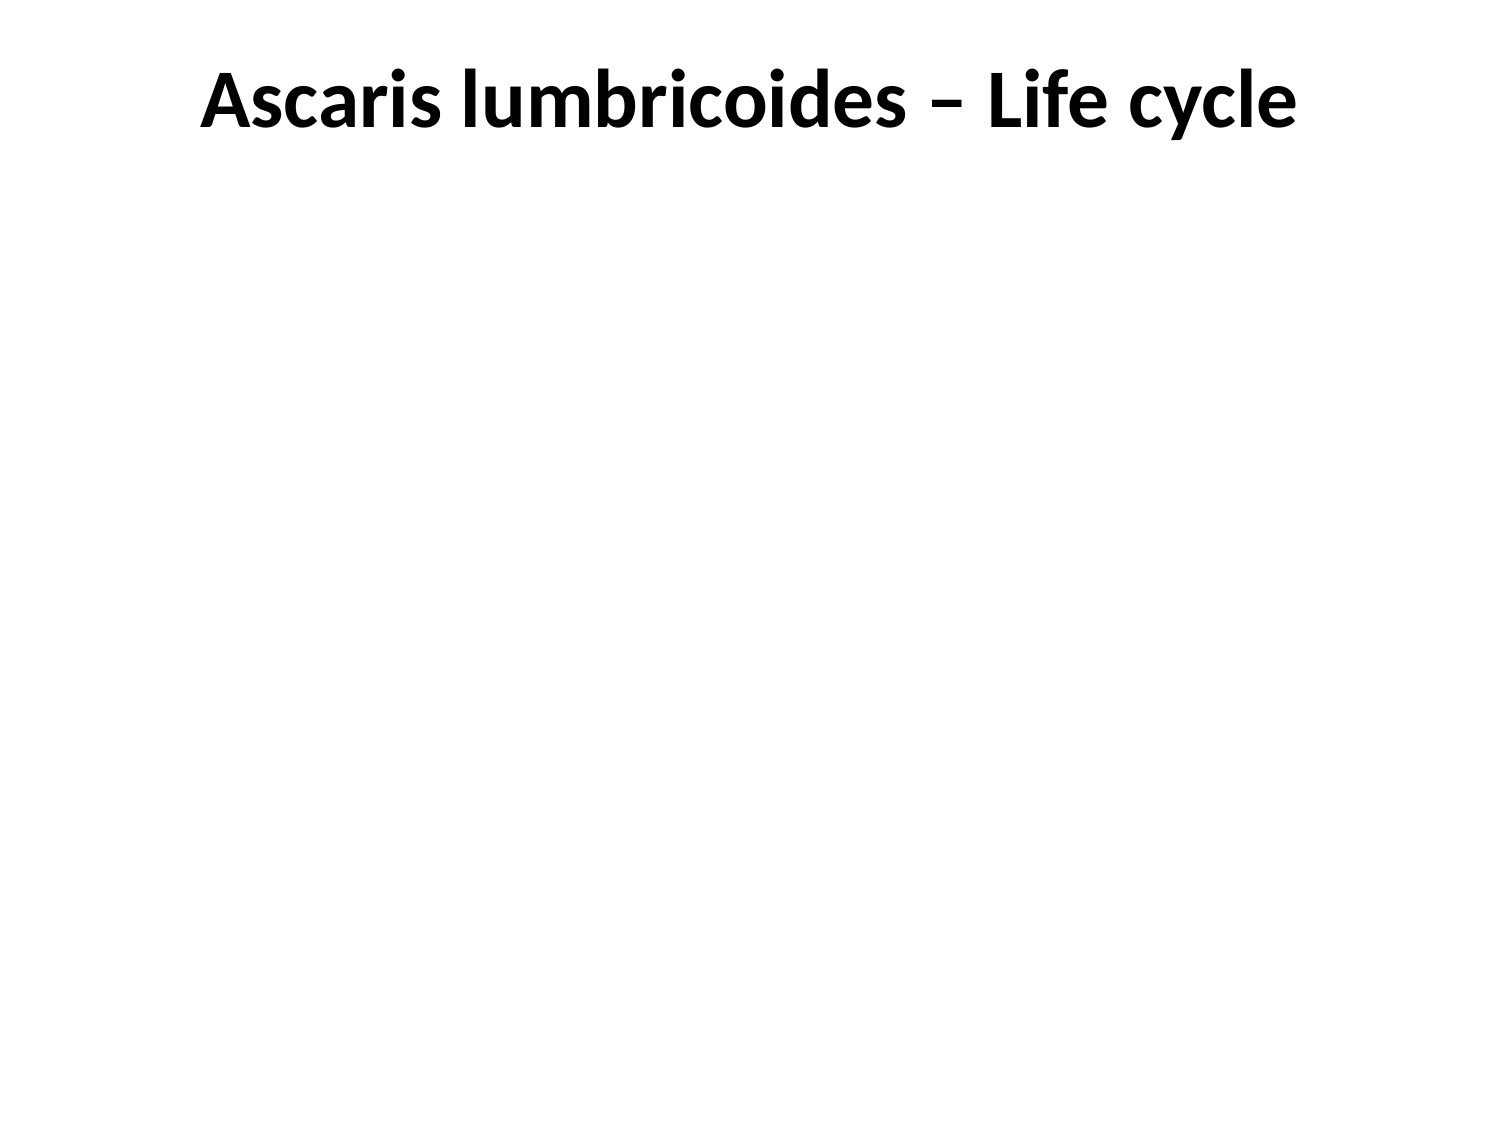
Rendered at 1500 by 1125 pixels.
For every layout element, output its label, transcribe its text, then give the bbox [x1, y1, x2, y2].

title Ascaris lumbricoides – Life cycle [75, 0, 1425, 188]
